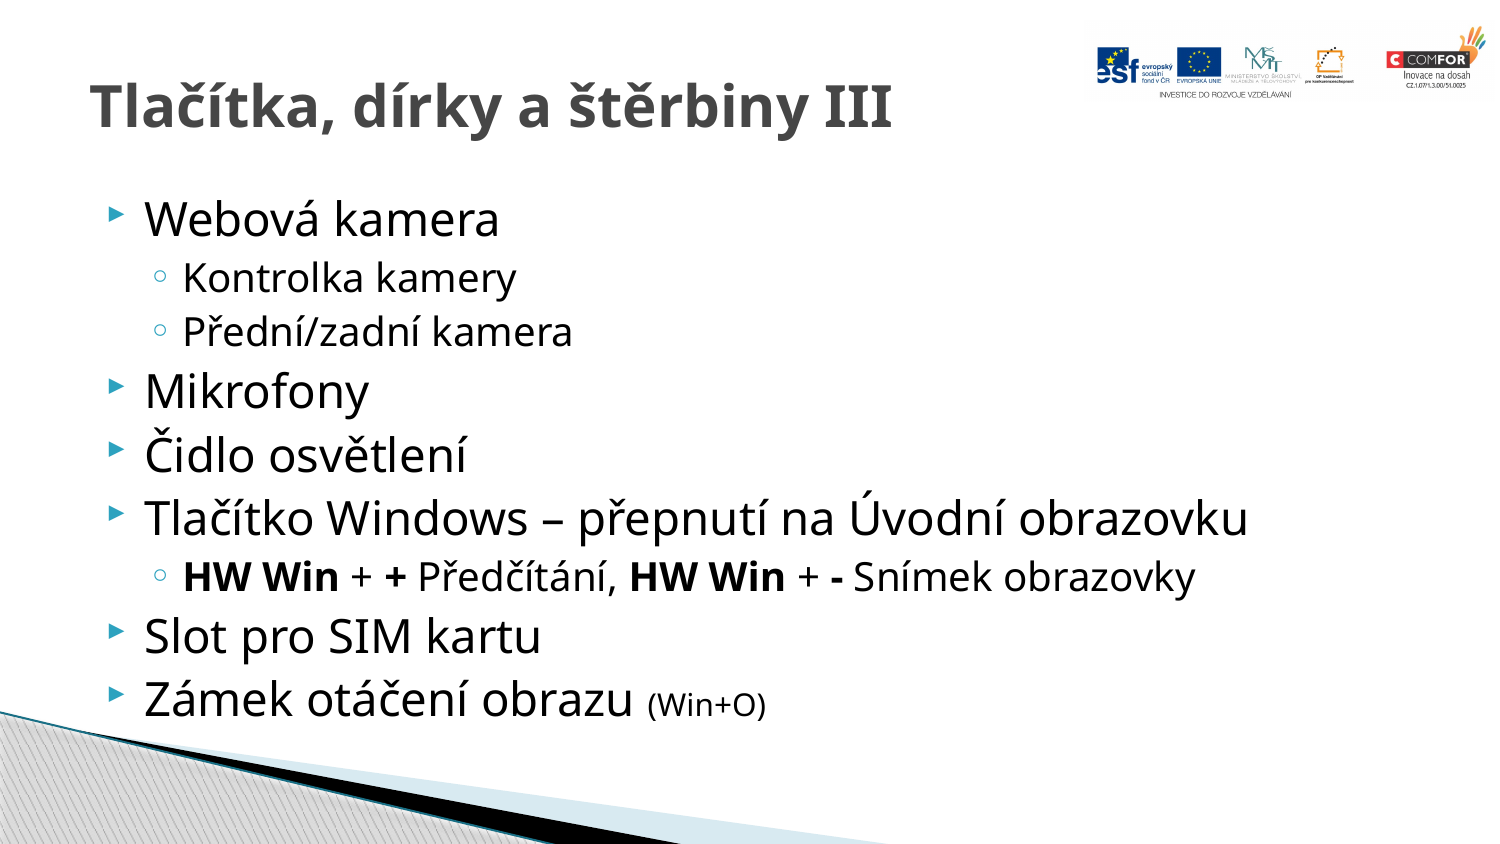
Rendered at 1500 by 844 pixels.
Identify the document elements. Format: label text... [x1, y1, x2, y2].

list Webová kamera Kontrolka kamery Přední/zadní kamera Mikrofony Čidlo osvětlení Tlačítko Windows – přepnutí na Úvodní obrazovku HW Win + + Předčítání, HW Win + - Snímek obrazovky Slot pro SIM kartu Zámek otáčení obrazu (Win+O) [75, 182, 1425, 740]
picture [1084, 20, 1495, 102]
title Tlačítka, dírky a štěrbiny III [75, 33, 1010, 175]
